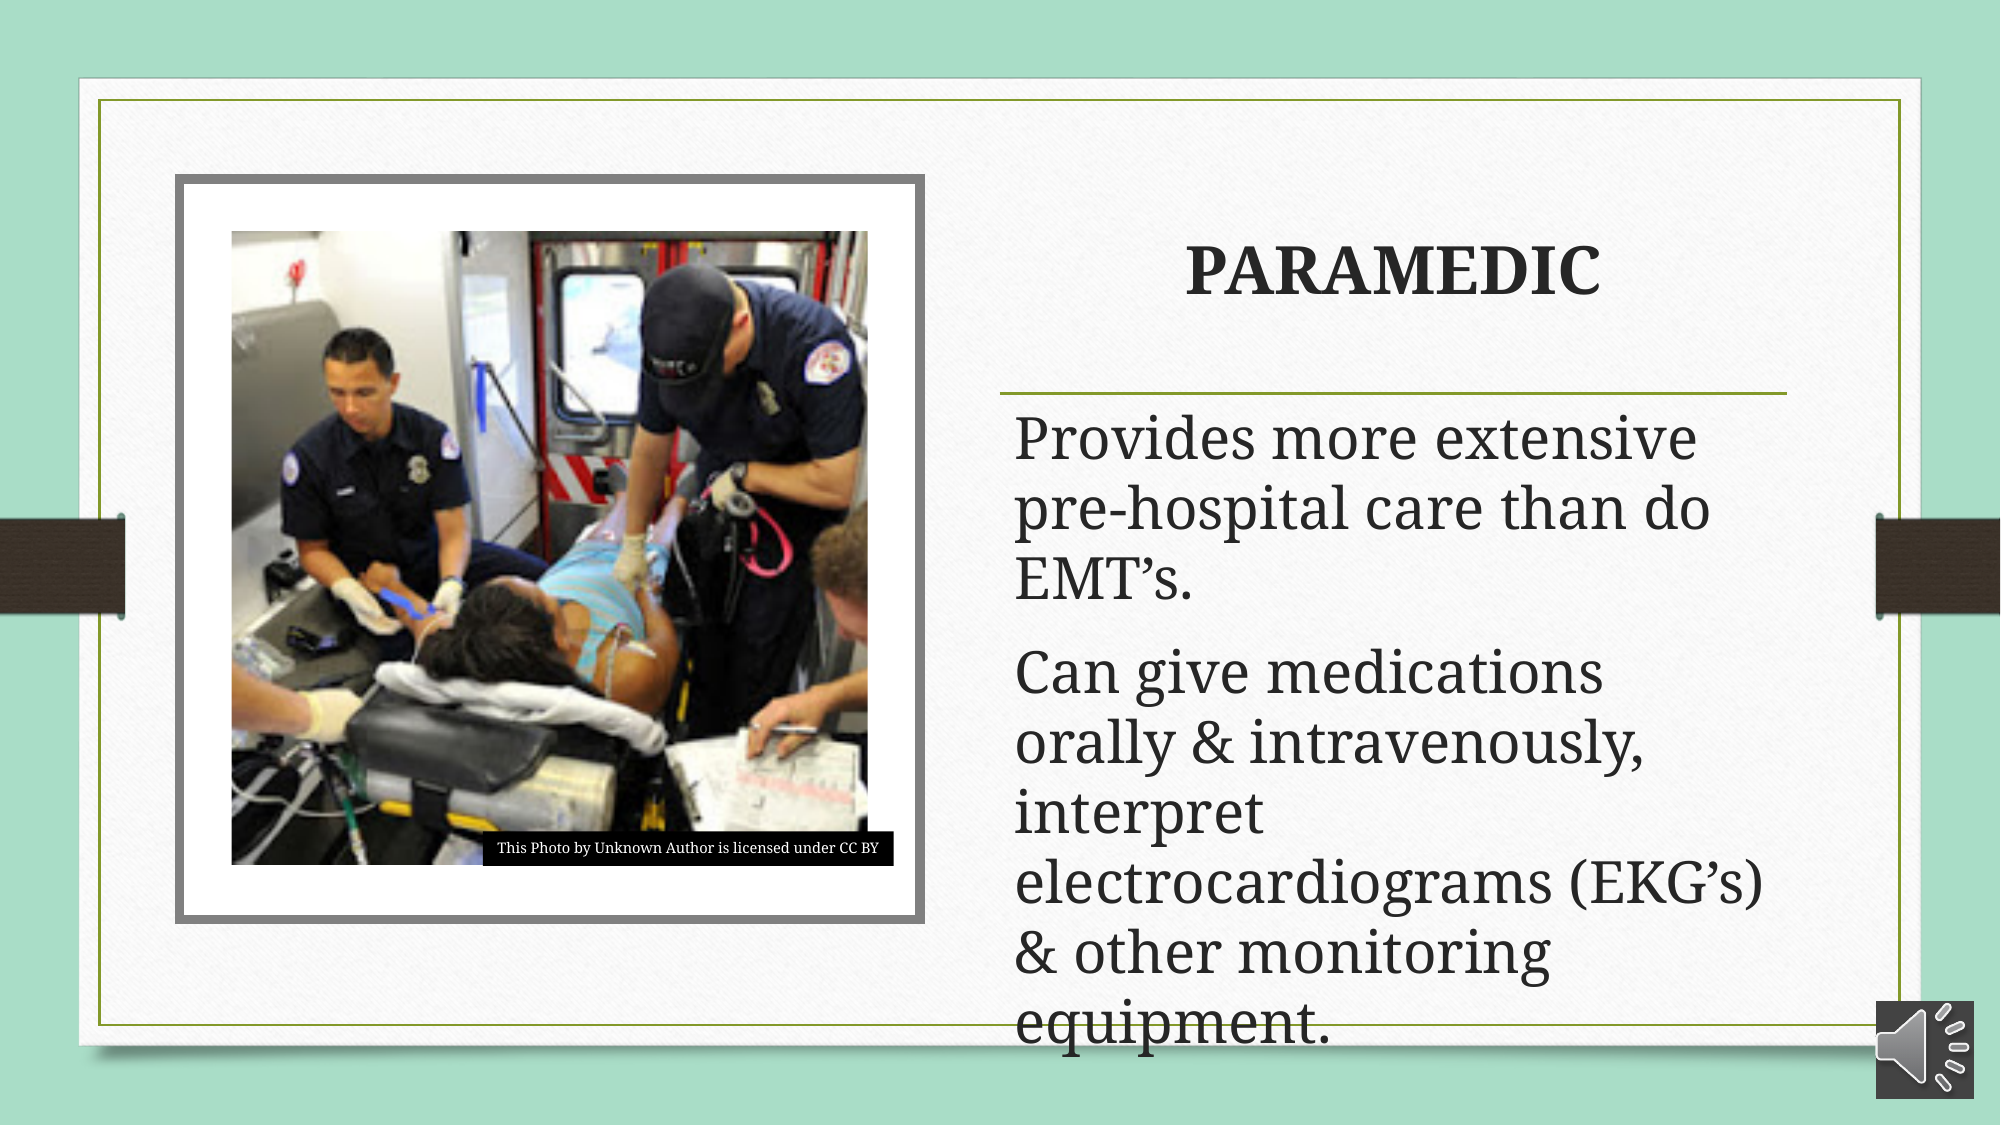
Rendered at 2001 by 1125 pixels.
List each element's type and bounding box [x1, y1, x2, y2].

picture [231, 231, 868, 865]
text_box [0, 0, 2000, 1125]
picture [1874, 999, 1976, 1101]
